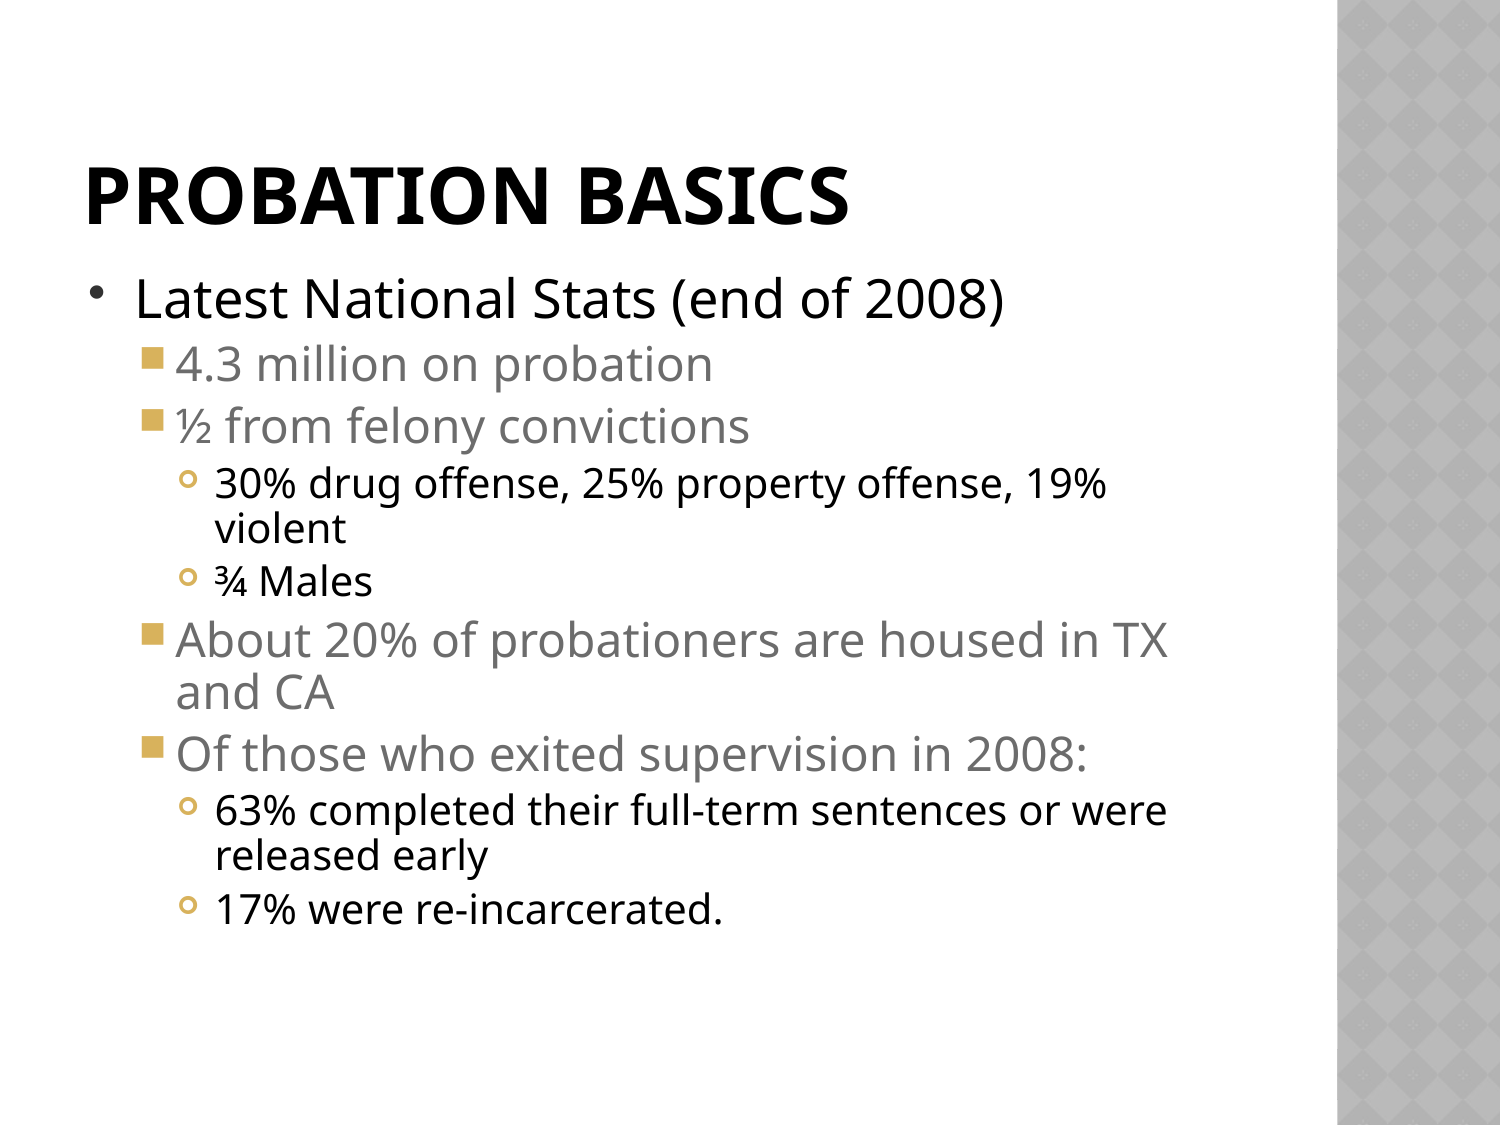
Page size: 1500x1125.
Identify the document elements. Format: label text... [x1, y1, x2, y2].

list Latest National Stats (end of 2008) 4.3 million on probation ½ from felony convictions 30% drug offense, 25% property offense, 19% violent ¾ Males About 20% of probationers are housed in TX and CA Of those who exited supervision in 2008: 63% completed their full-term sentences or were released early 17% were re-incarcerated. [75, 264, 1263, 1060]
title Probation Basics [75, 52, 1263, 240]
